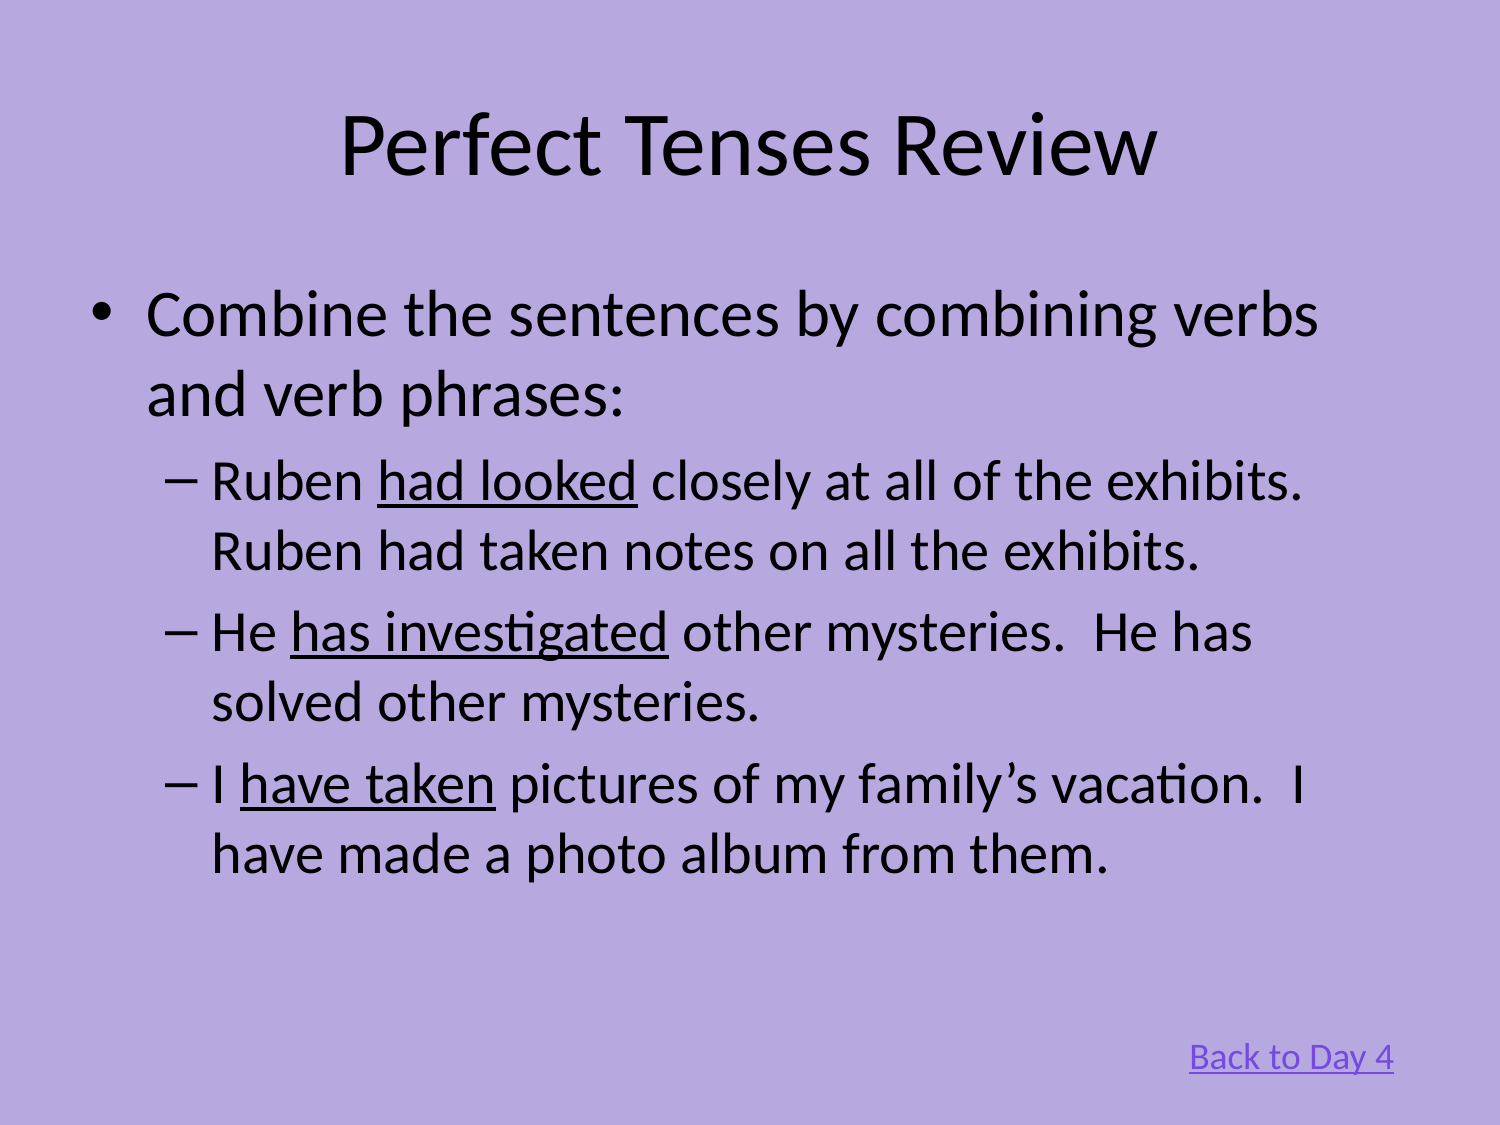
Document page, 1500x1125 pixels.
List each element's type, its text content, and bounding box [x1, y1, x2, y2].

text_box Back to Day 4 [1174, 1024, 1410, 1085]
title Perfect Tenses Review [75, 45, 1425, 233]
list Combine the sentences by combining verbs and verb phrases: Ruben had looked closely at all of the exhibits. Ruben had taken notes on all the exhibits. He has investigated other mysteries. He has solved other mysteries. I have taken pictures of my family’s vacation. I have made a photo album from them. [75, 262, 1425, 1005]
